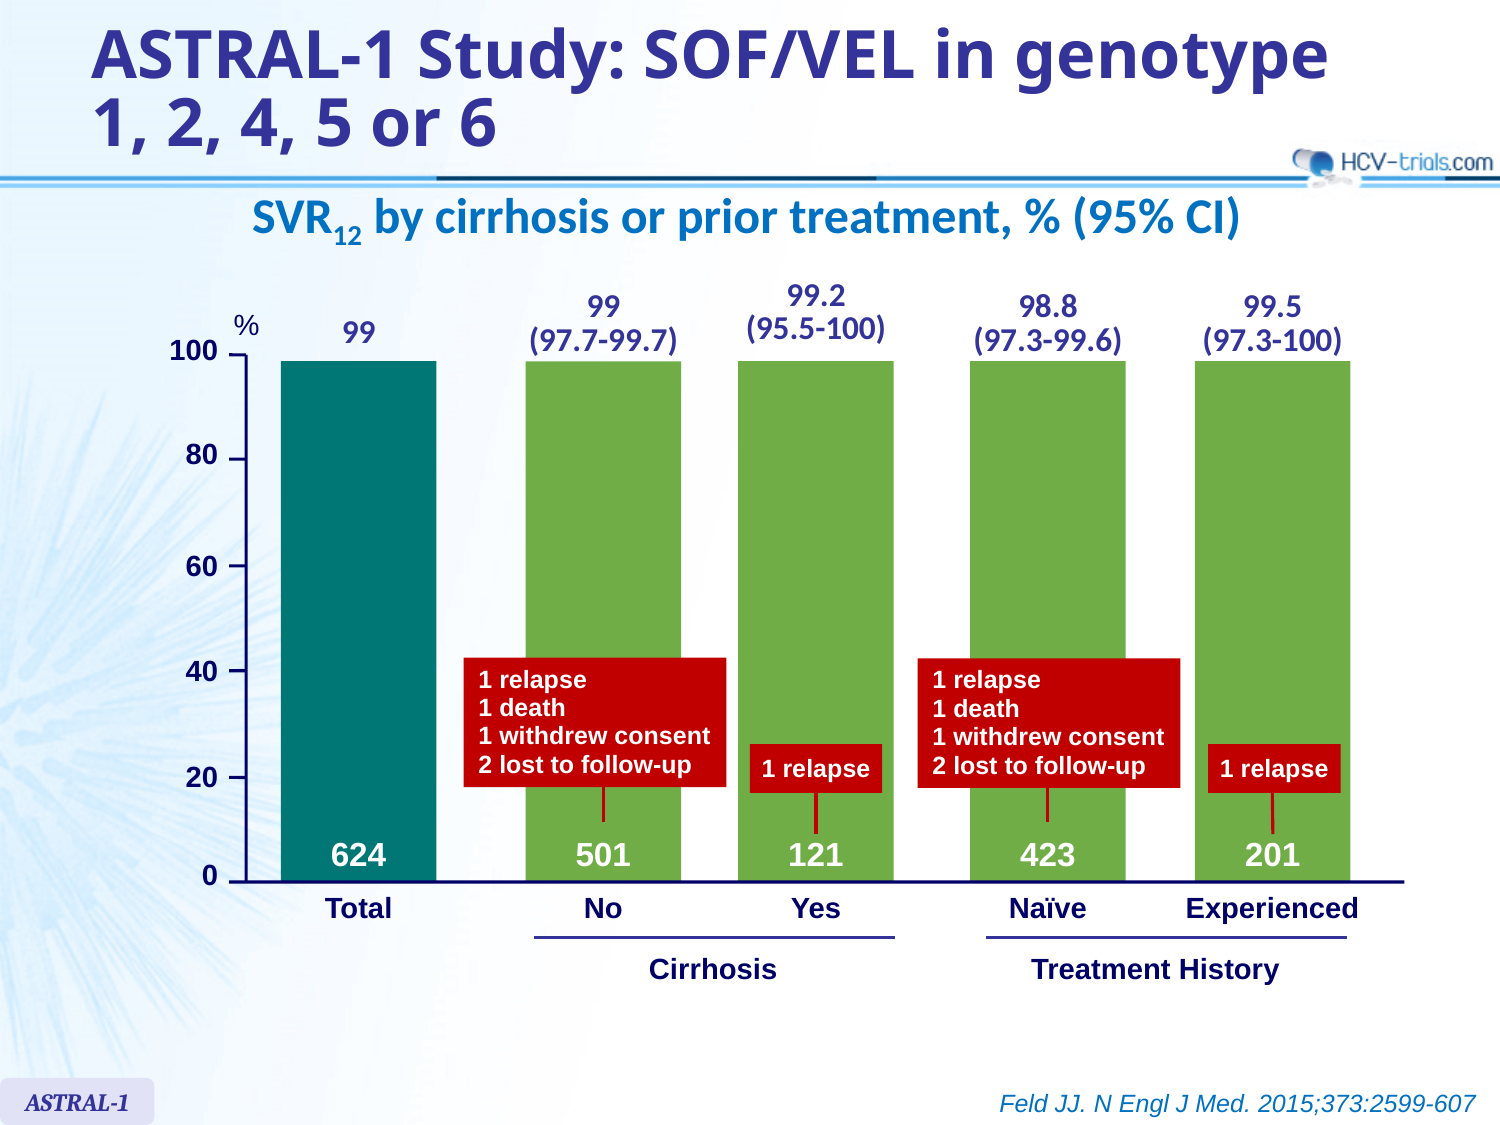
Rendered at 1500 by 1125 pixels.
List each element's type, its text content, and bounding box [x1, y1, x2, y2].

title ASTRAL-1 Study: SOF/VEL in genotype 1, 2, 4, 5 or 6 [76, 12, 1448, 173]
picture [0, 0, 1500, 1125]
text_box SVR12 by cirrhosis or prior treatment, % (95% CI) [237, 212, 1257, 259]
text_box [168, 278, 1405, 986]
text_box Feld JJ. N Engl J Med. 2015;373:2599-607 [984, 1080, 1492, 1125]
text_box ASTRAL-1 [0, 1077, 155, 1125]
